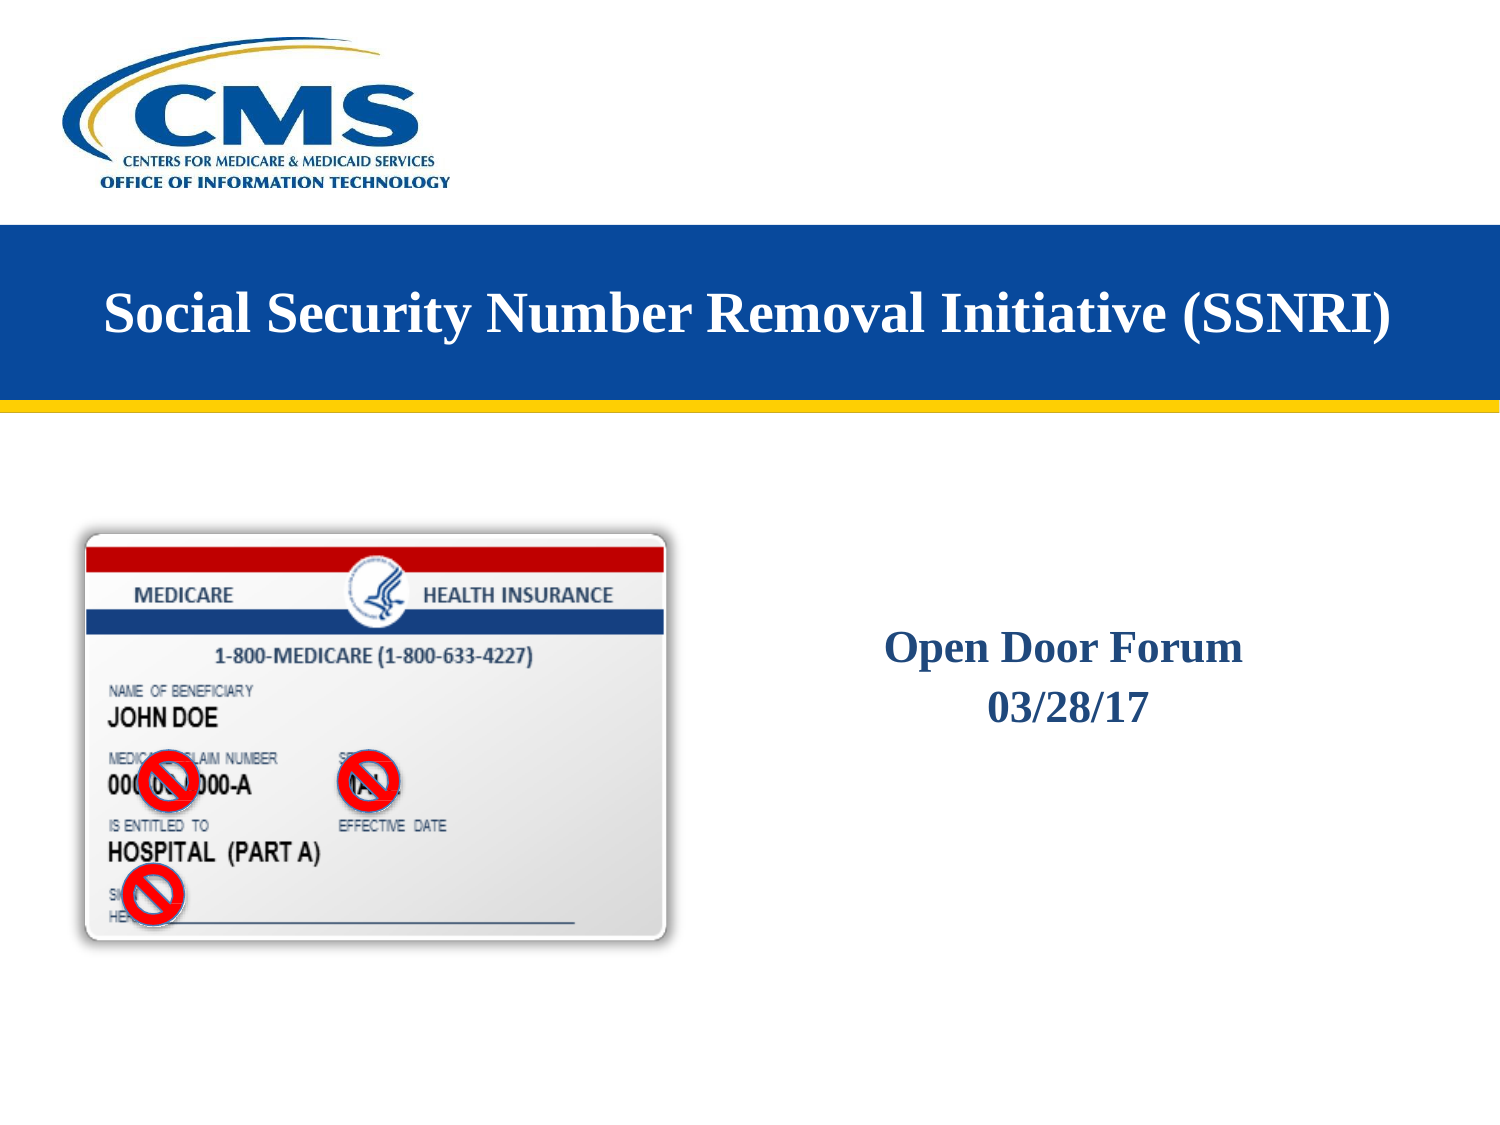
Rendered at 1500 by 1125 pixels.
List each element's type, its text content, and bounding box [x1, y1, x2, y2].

text_box [137, 749, 200, 813]
text_box [114, 859, 193, 938]
text_box [129, 745, 208, 824]
text_box [359, 761, 389, 791]
text_box [329, 745, 408, 824]
text_box [0, 400, 101, 413]
text_box [149, 772, 178, 801]
text_box [0, 224, 1500, 400]
text_box [349, 772, 379, 801]
text_box [143, 874, 173, 904]
text_box [1399, 400, 1500, 413]
text_box [133, 885, 163, 914]
title Social Security Number Removal Initiative (SSNRI) [101, 274, 1399, 463]
text_box [337, 749, 400, 813]
text_box Open Door Forum 03/28/17 [786, 622, 1351, 732]
text_box [62, 37, 450, 188]
text_box [121, 863, 185, 926]
text_box [62, 512, 690, 963]
text_box [159, 761, 189, 791]
